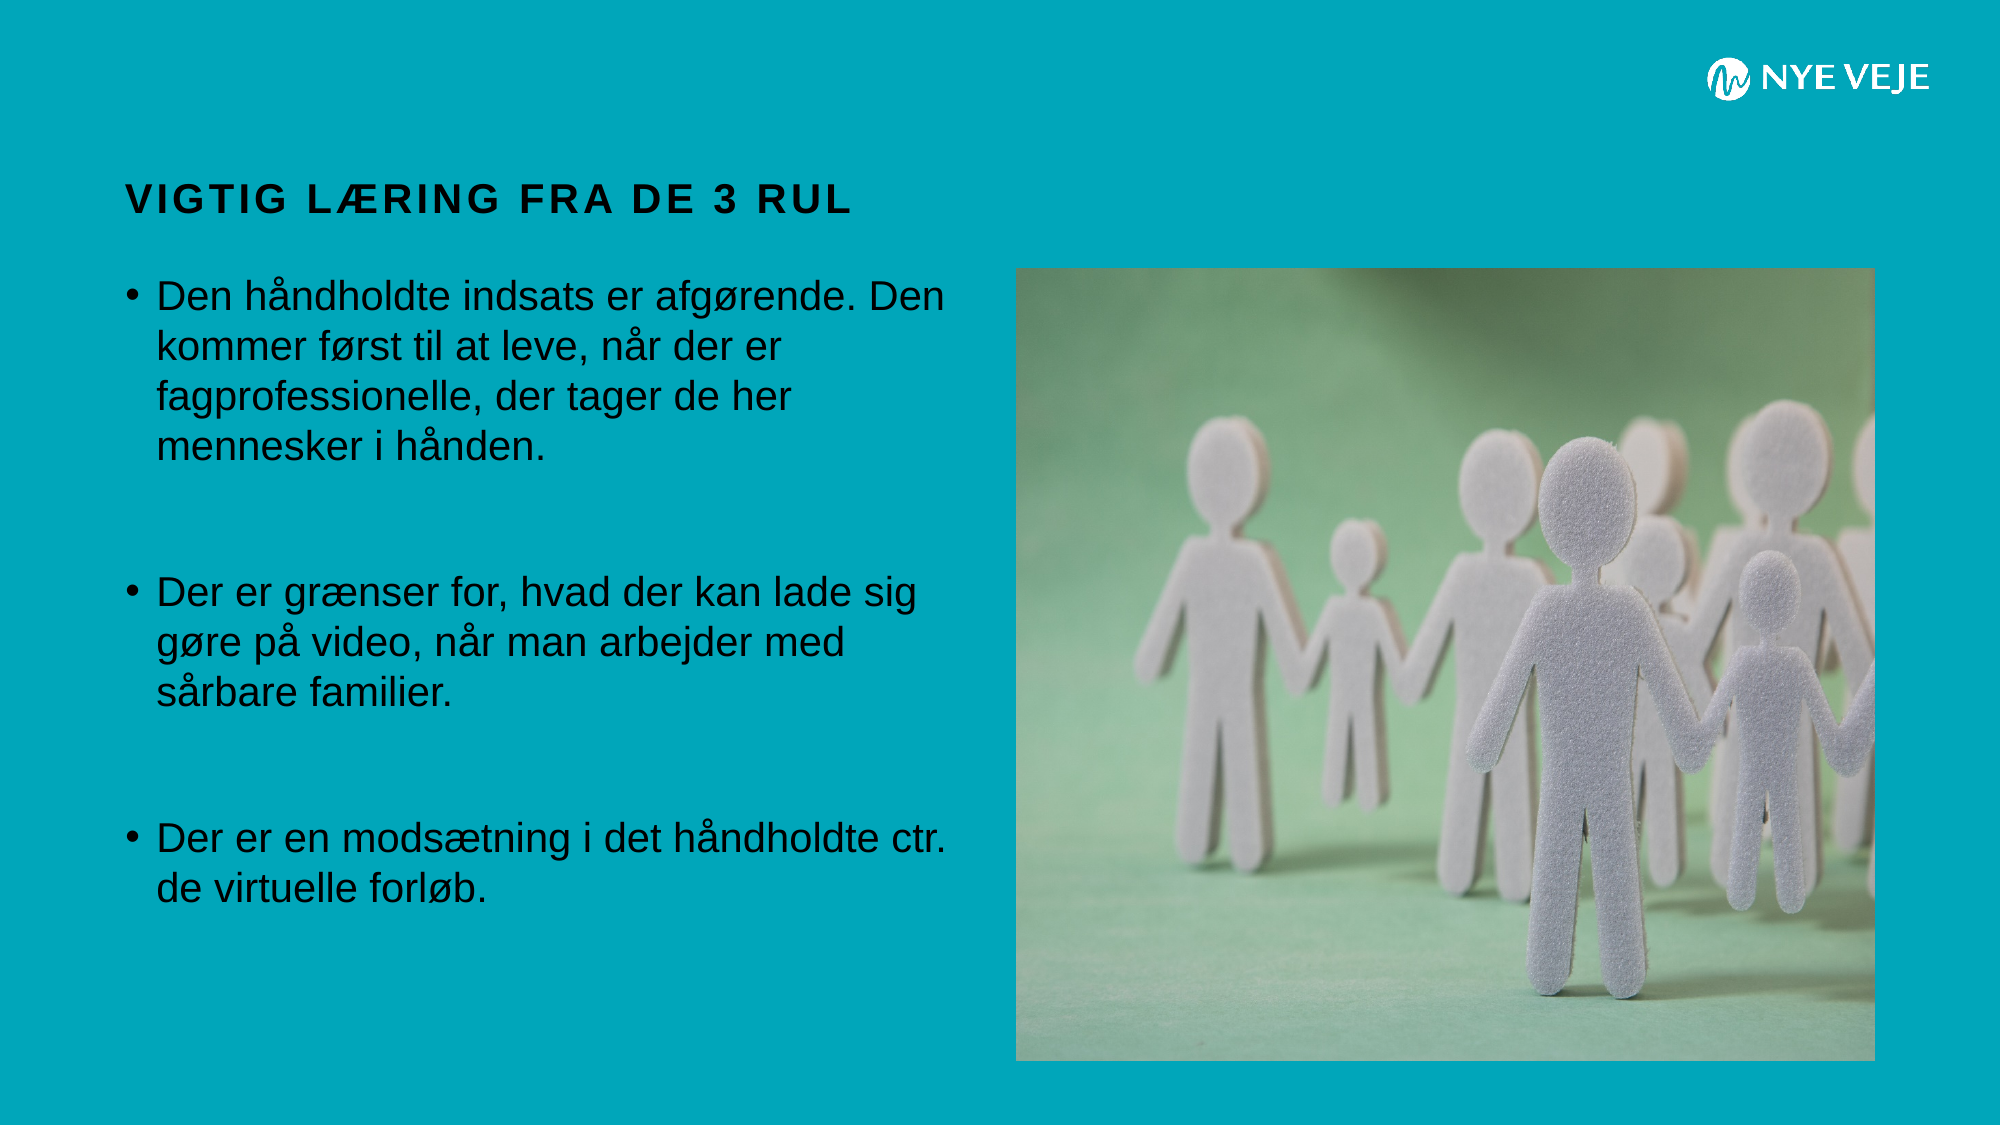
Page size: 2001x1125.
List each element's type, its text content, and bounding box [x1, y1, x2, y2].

text_box Vigtig læring fra de 3 rul [124, 58, 1873, 223]
text_box Den håndholdte indsats er afgørende. Den kommer først til at leve, når der er fagprofessionelle, der tager de her mennesker i hånden. Der er grænser for, hvad der kan lade sig gøre på video, når man arbejder med sårbare familier. Der er en modsætning i det håndholdte ctr. de virtuelle forløb. [125, 268, 970, 1061]
picture [1653, 0, 1981, 154]
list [1016, 268, 1875, 1061]
